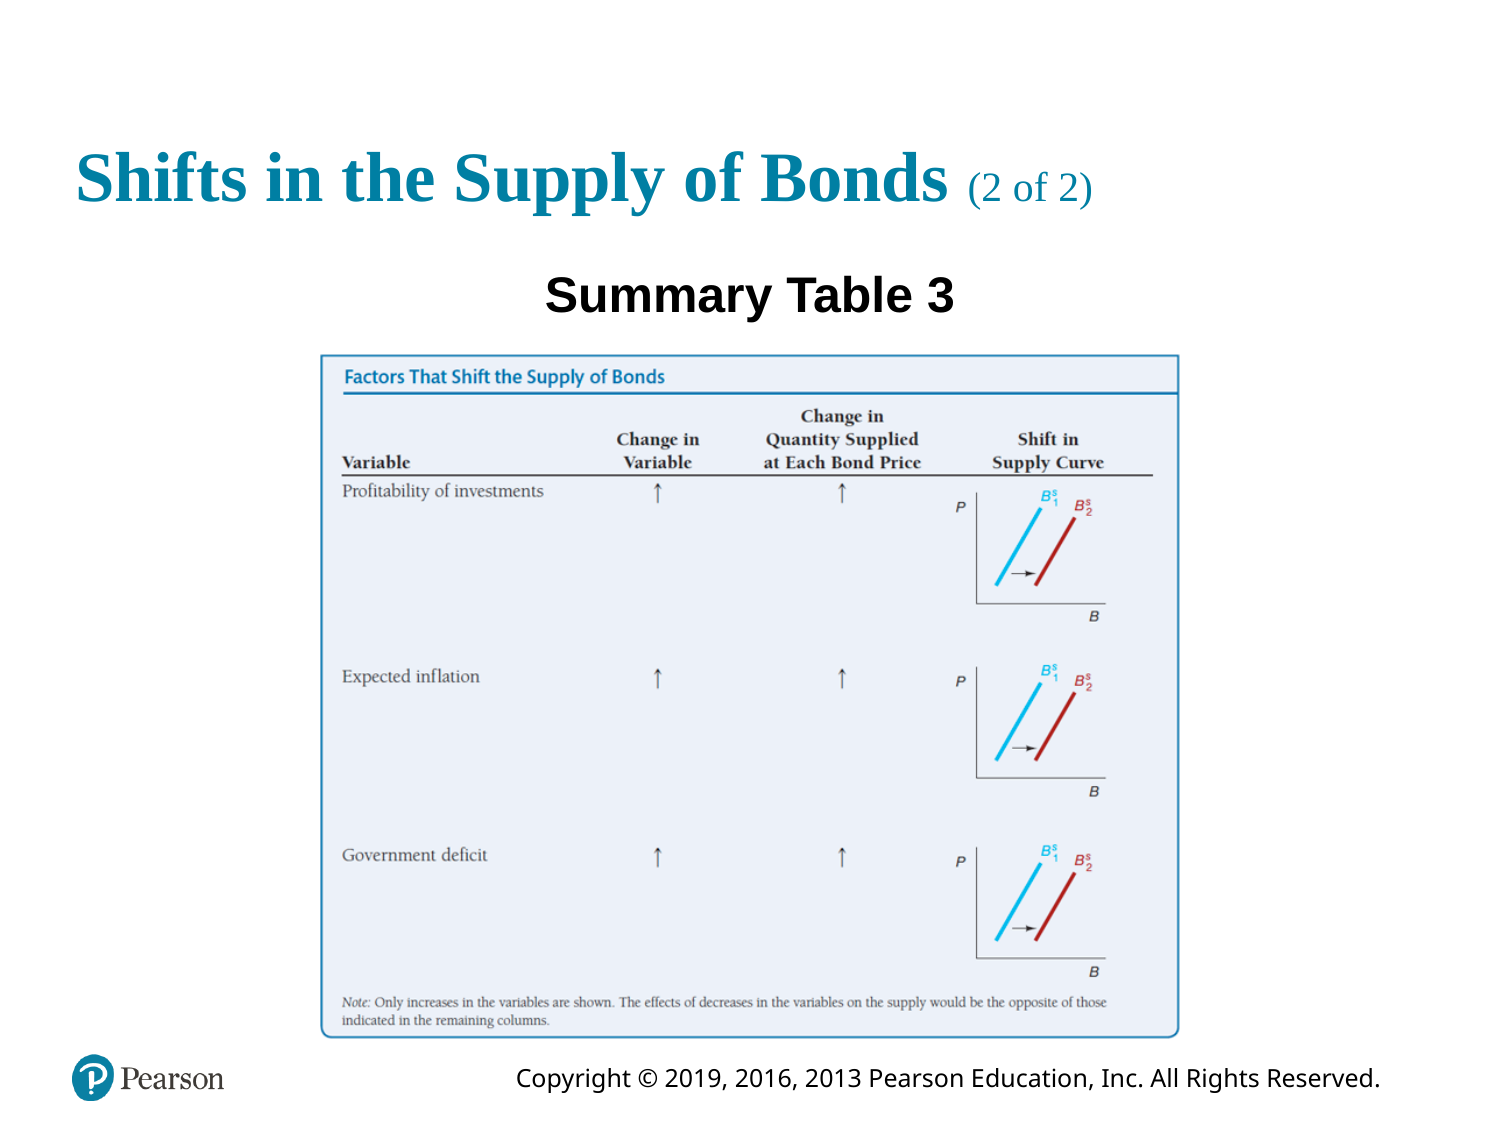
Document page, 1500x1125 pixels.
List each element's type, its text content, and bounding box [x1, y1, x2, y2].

picture [72, 1054, 89, 1072]
picture [72, 1087, 83, 1101]
list Summary Table 3 [75, 262, 1425, 344]
picture [99, 1054, 224, 1101]
picture [319, 352, 1181, 1040]
picture [81, 1064, 107, 1089]
title Shifts in the Supply of Bonds (2 of 2) [75, 35, 1425, 216]
